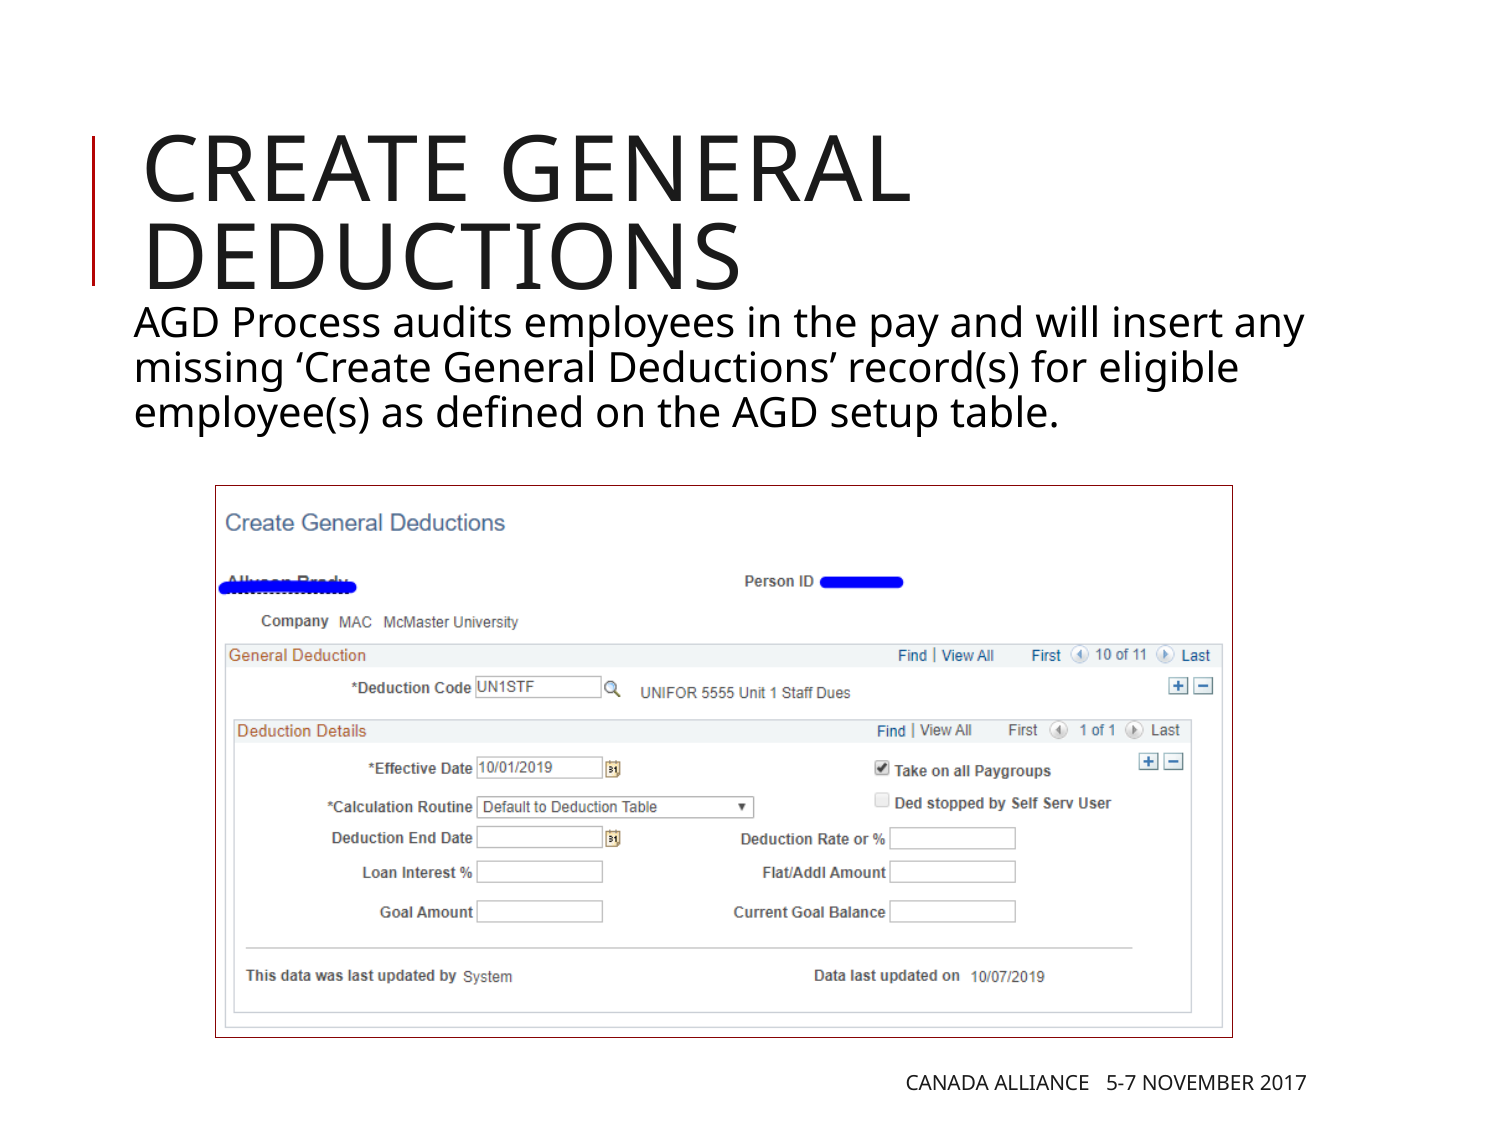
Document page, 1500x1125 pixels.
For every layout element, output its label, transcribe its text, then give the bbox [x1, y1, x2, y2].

picture [215, 485, 1233, 1038]
title Create General Deductions [126, 96, 1322, 293]
footer Canada Alliance 5-7 November 2017 [595, 1061, 1322, 1107]
list AGD Process audits employees in the pay and will insert any missing ‘Create General Deductions’ record(s) for eligible employee(s) as defined on the AGD setup table. [126, 293, 1322, 978]
